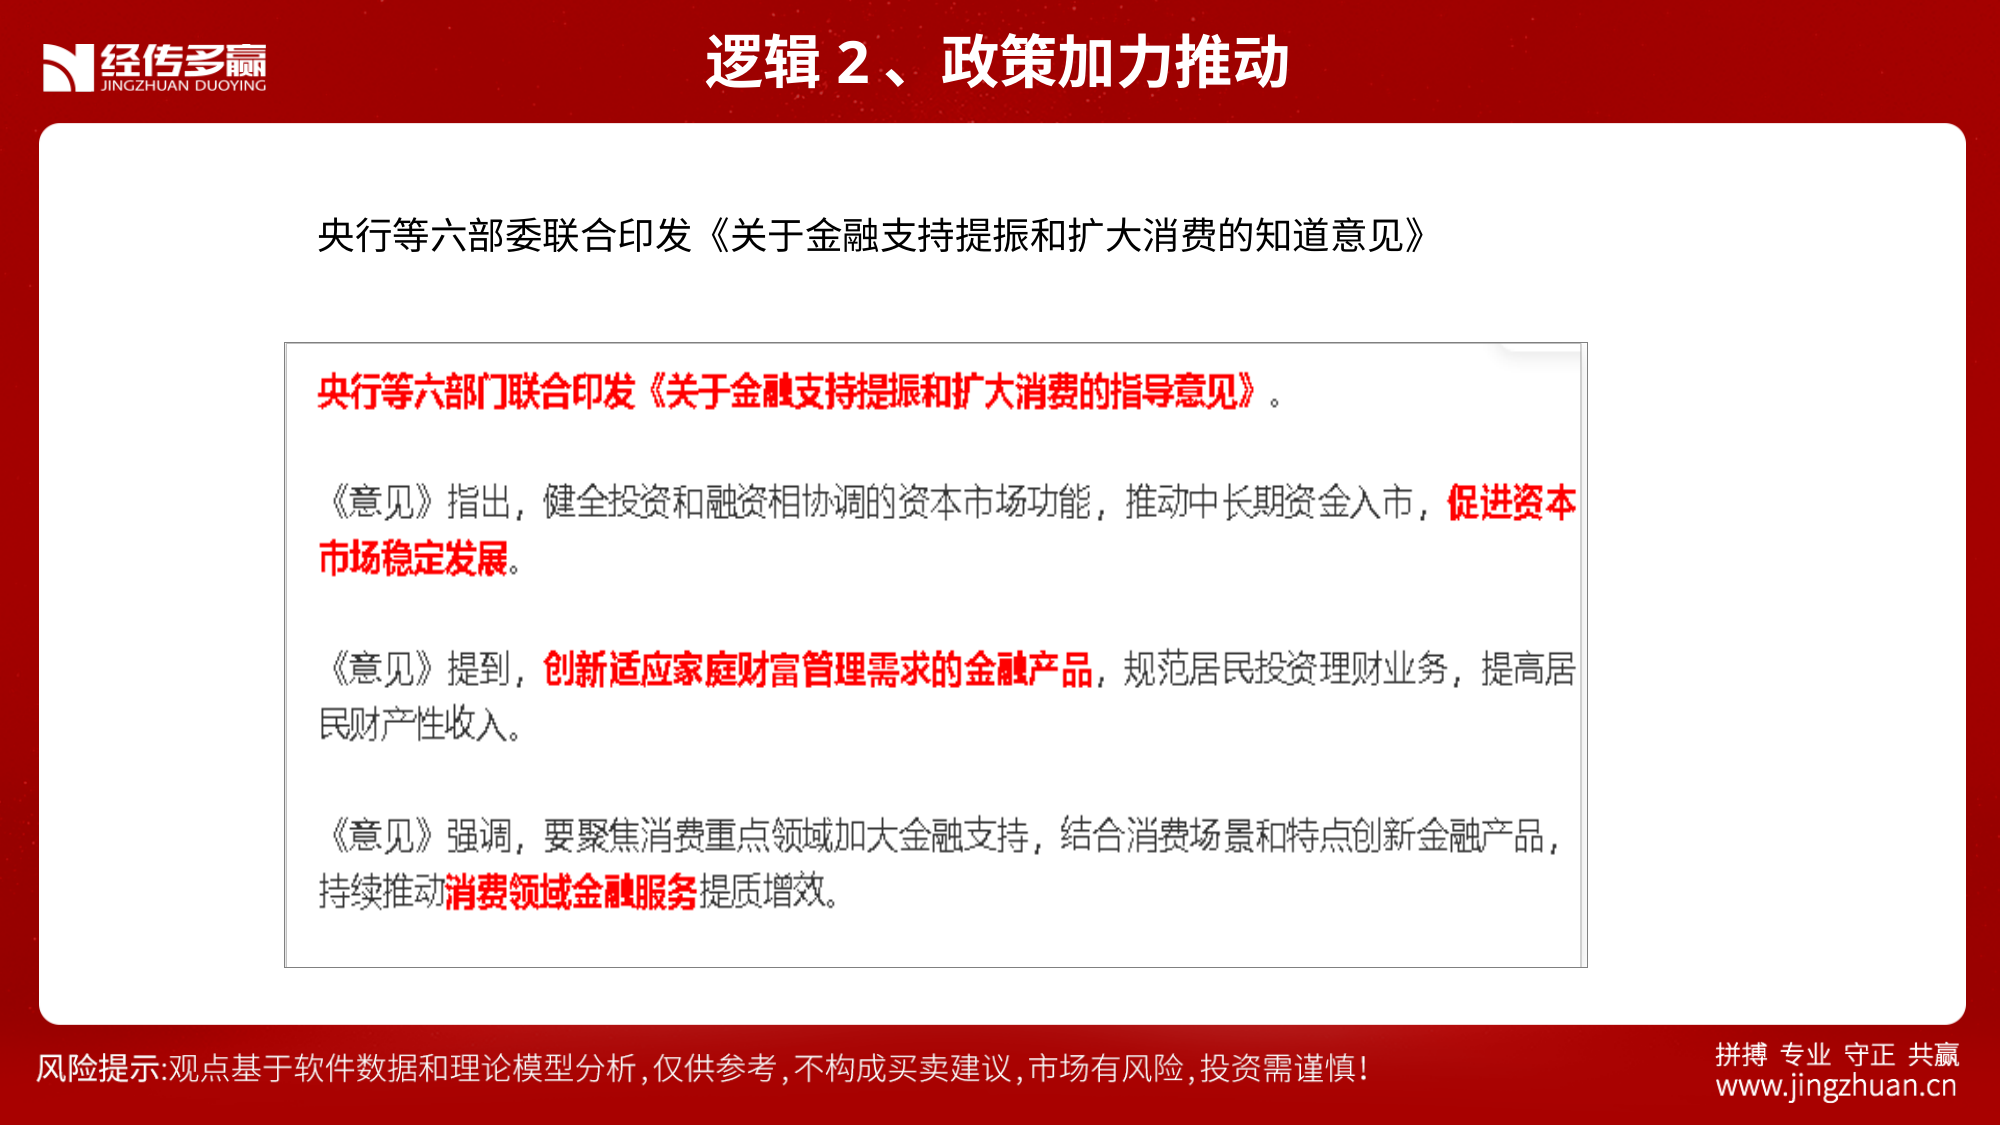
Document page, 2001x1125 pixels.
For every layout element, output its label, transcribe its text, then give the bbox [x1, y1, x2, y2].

text_box 逻辑2、政策加力推动 [531, 17, 1812, 103]
picture [0, 0, 2000, 1125]
text_box 央行等六部委联合印发《关于金融支持提振和扩大消费的知道意见》 [302, 204, 1840, 273]
